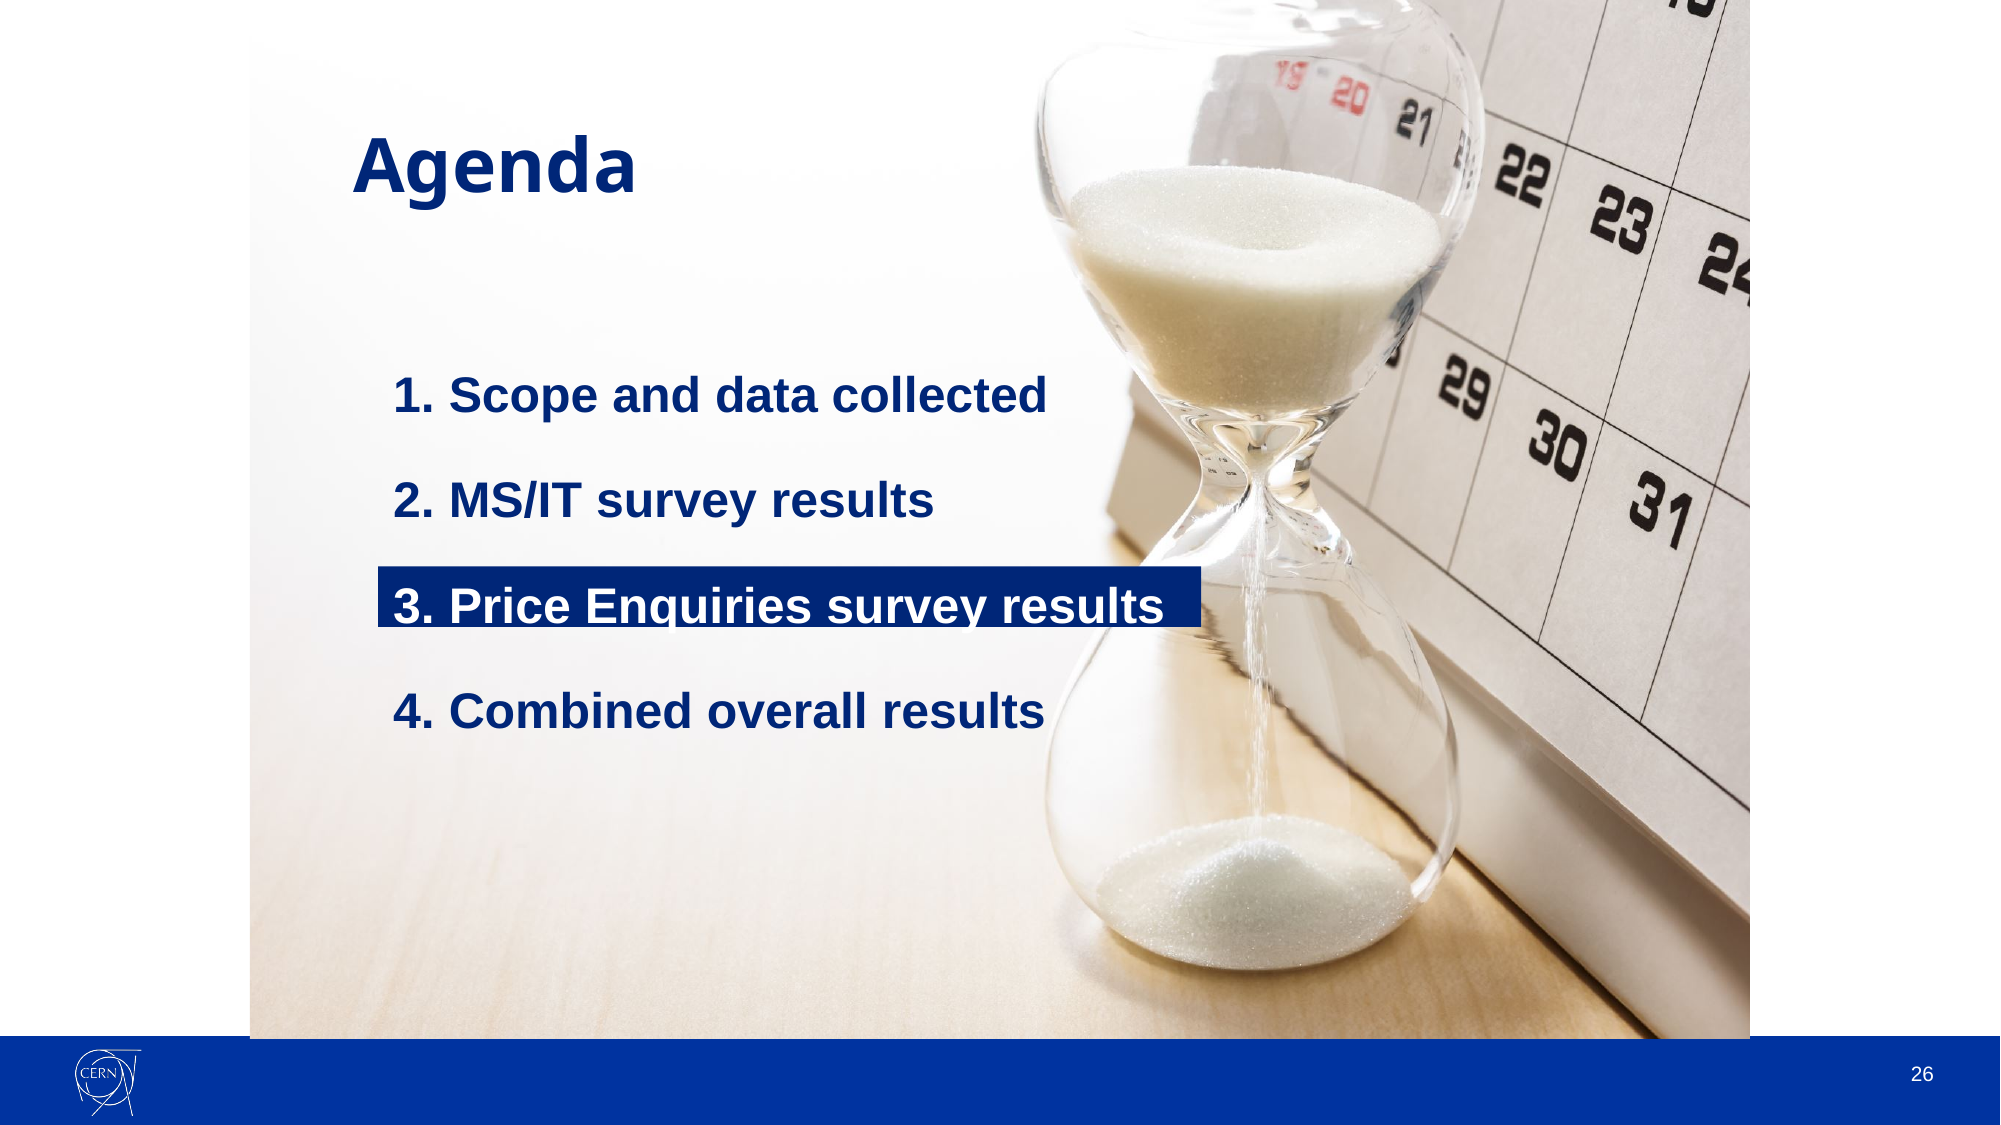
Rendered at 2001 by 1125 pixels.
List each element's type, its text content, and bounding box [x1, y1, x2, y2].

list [249, 0, 1750, 1039]
slide_number 26 [1822, 1042, 1934, 1103]
